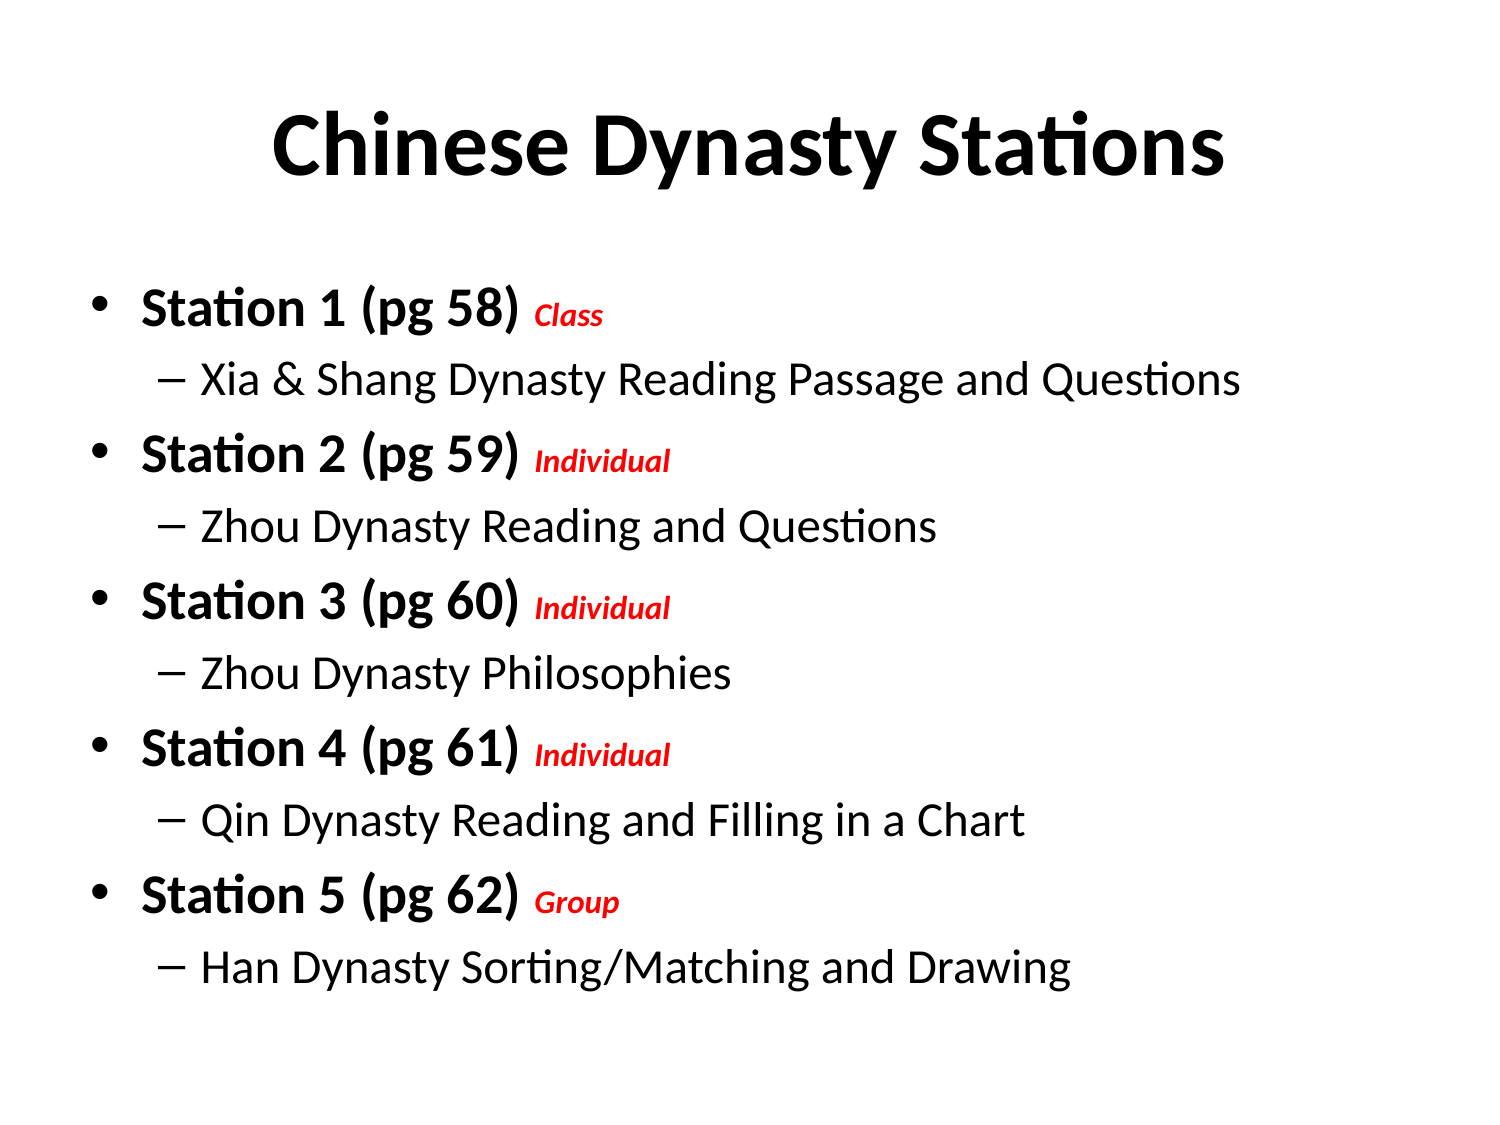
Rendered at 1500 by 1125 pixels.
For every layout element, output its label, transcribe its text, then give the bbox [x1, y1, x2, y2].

title Chinese Dynasty Stations [75, 45, 1425, 233]
list Station 1 (pg 58) Class Xia & Shang Dynasty Reading Passage and Questions Station 2 (pg 59) Individual Zhou Dynasty Reading and Questions Station 3 (pg 60) Individual Zhou Dynasty Philosophies Station 4 (pg 61) Individual Qin Dynasty Reading and Filling in a Chart Station 5 (pg 62) Group Han Dynasty Sorting/Matching and Drawing [75, 262, 1425, 1005]
